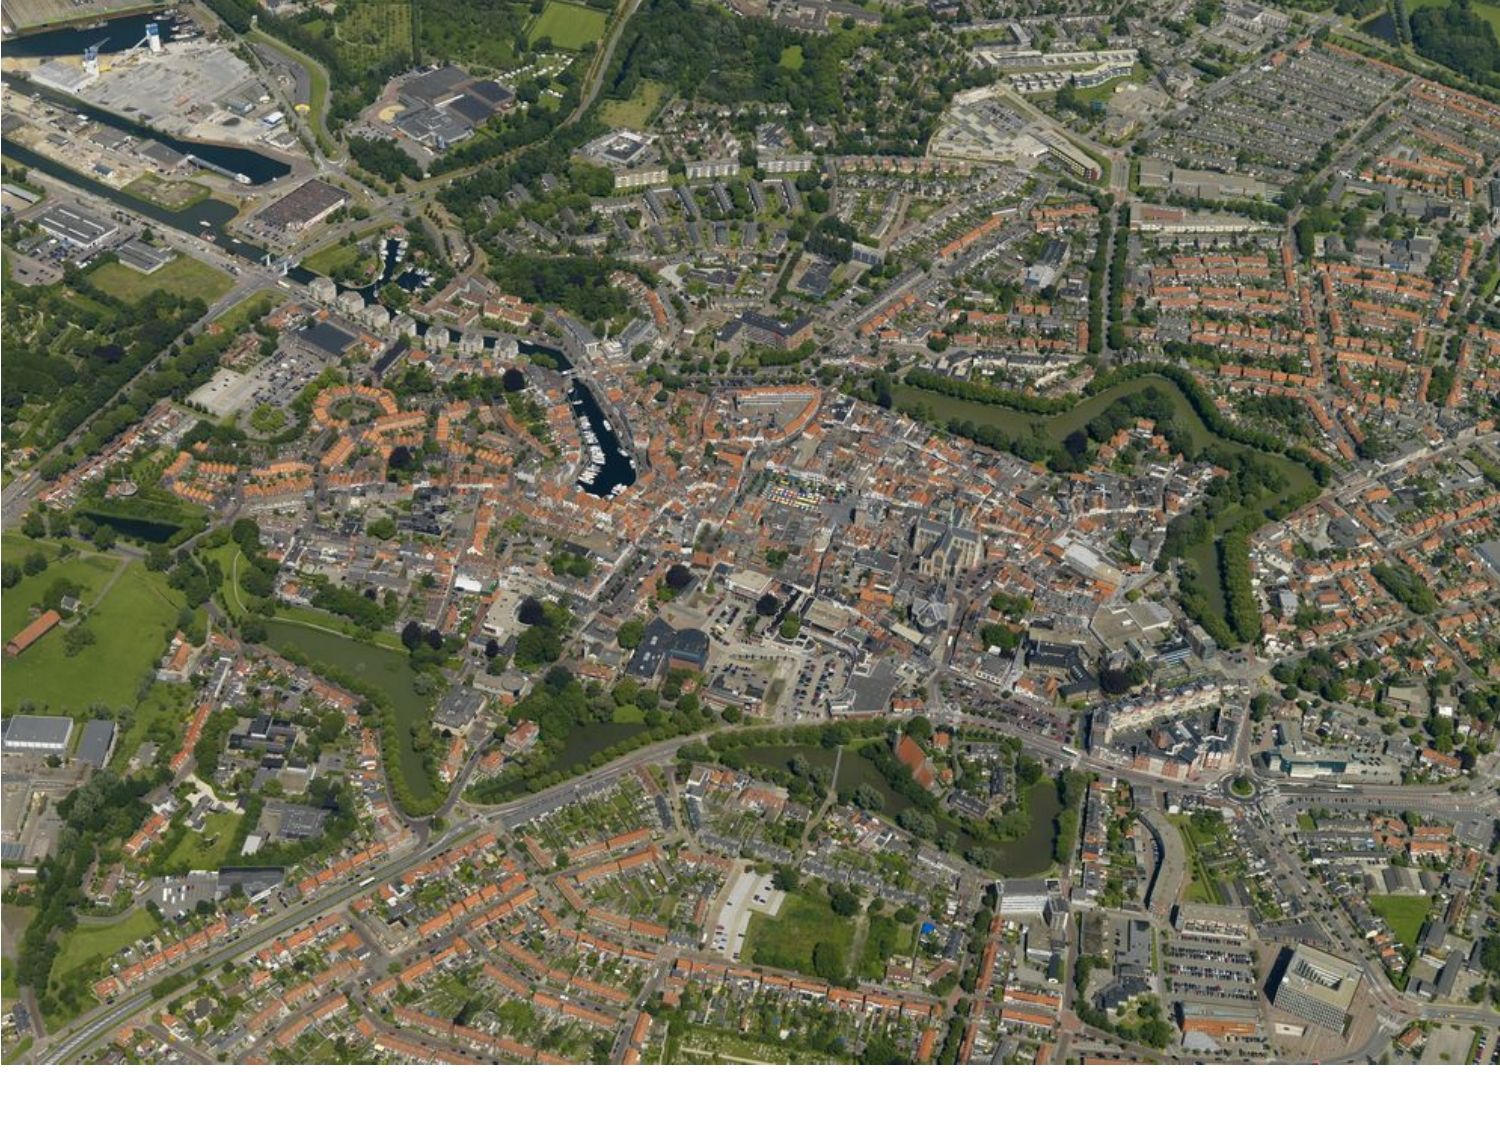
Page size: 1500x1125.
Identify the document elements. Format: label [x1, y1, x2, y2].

list [1, 0, 1500, 1066]
